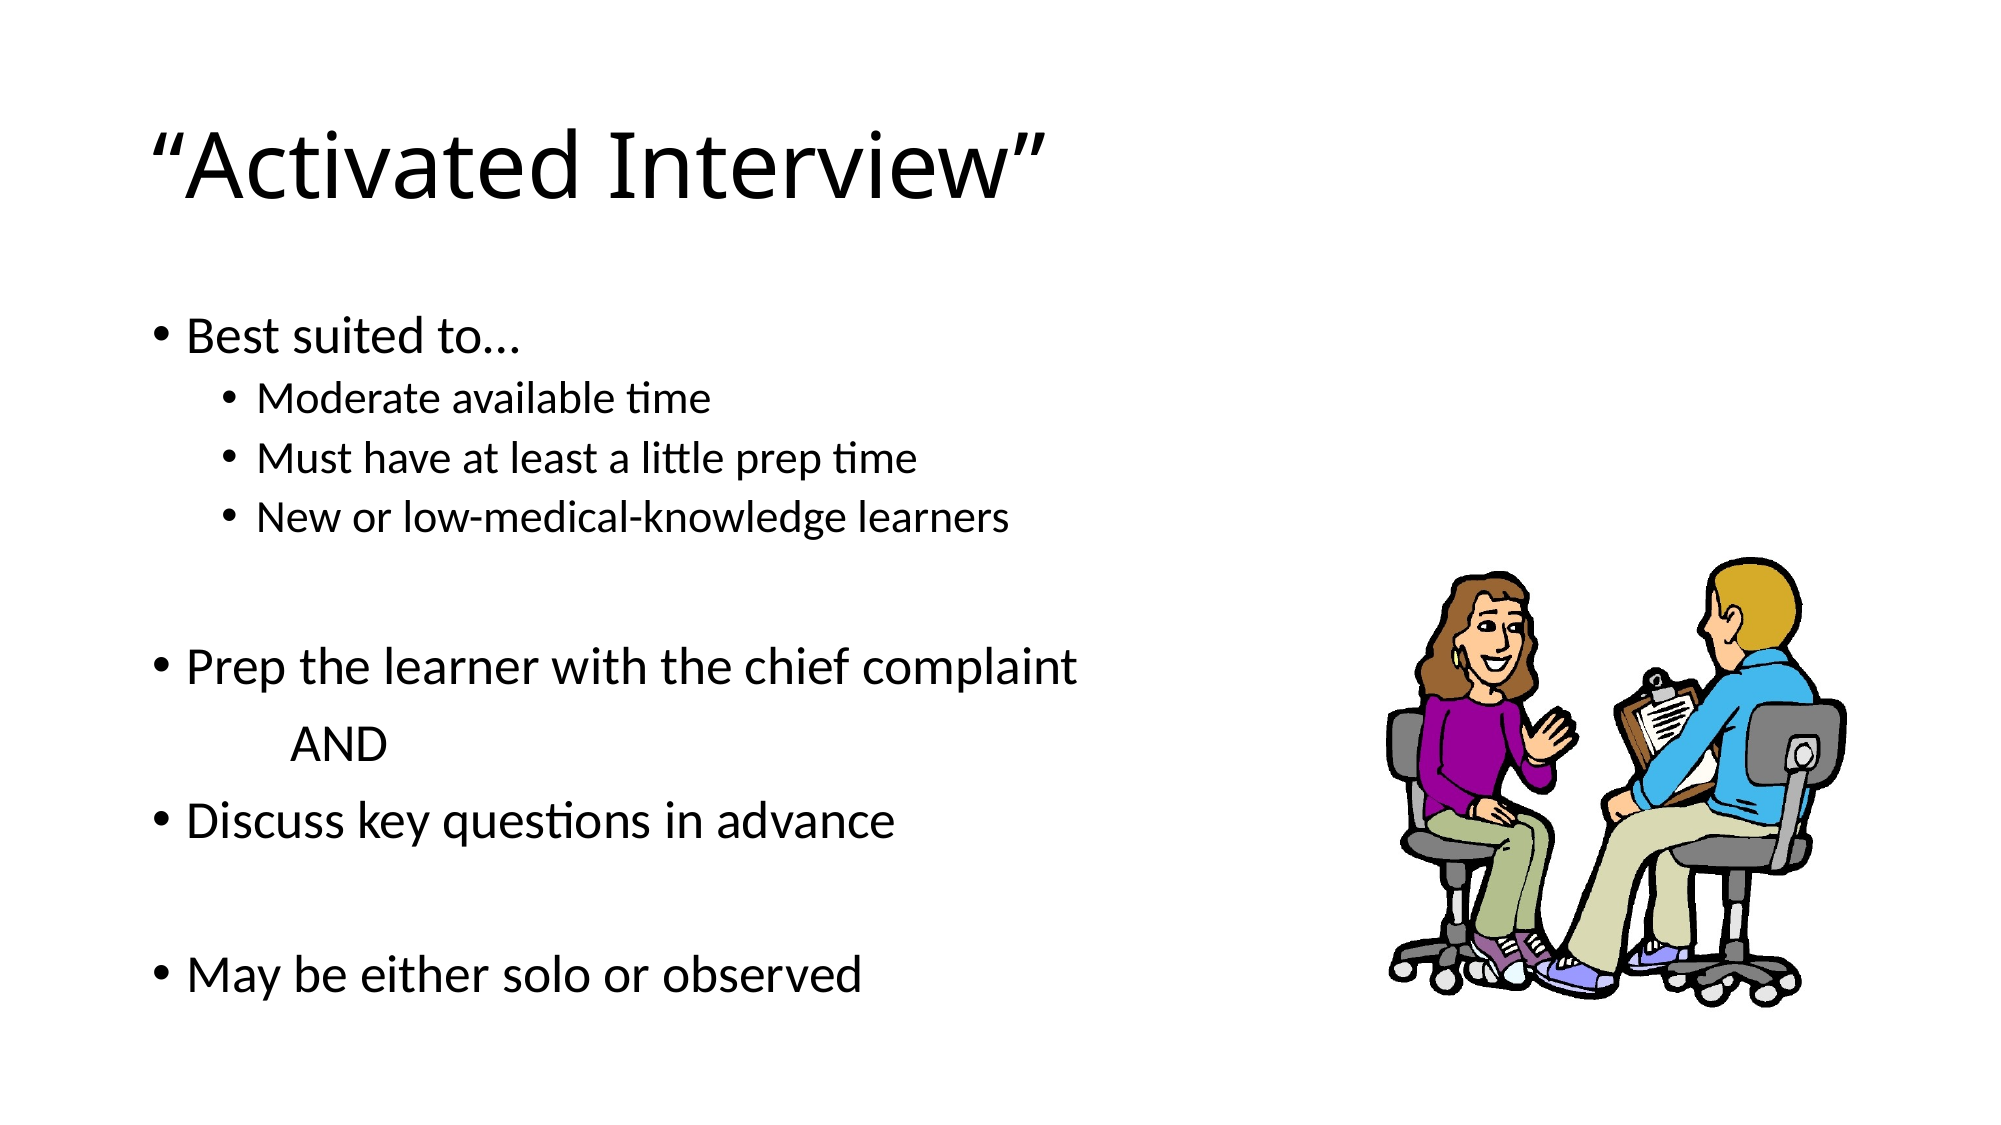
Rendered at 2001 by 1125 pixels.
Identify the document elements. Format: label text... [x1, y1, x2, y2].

picture [1377, 556, 1847, 1014]
title “Activated Interview” [137, 59, 1863, 278]
list Best suited to… Moderate available time Must have at least a little prep time New or low-medical-knowledge learners Prep the learner with the chief complaint AND Discuss key questions in advance May be either solo or observed [137, 299, 1863, 1014]
